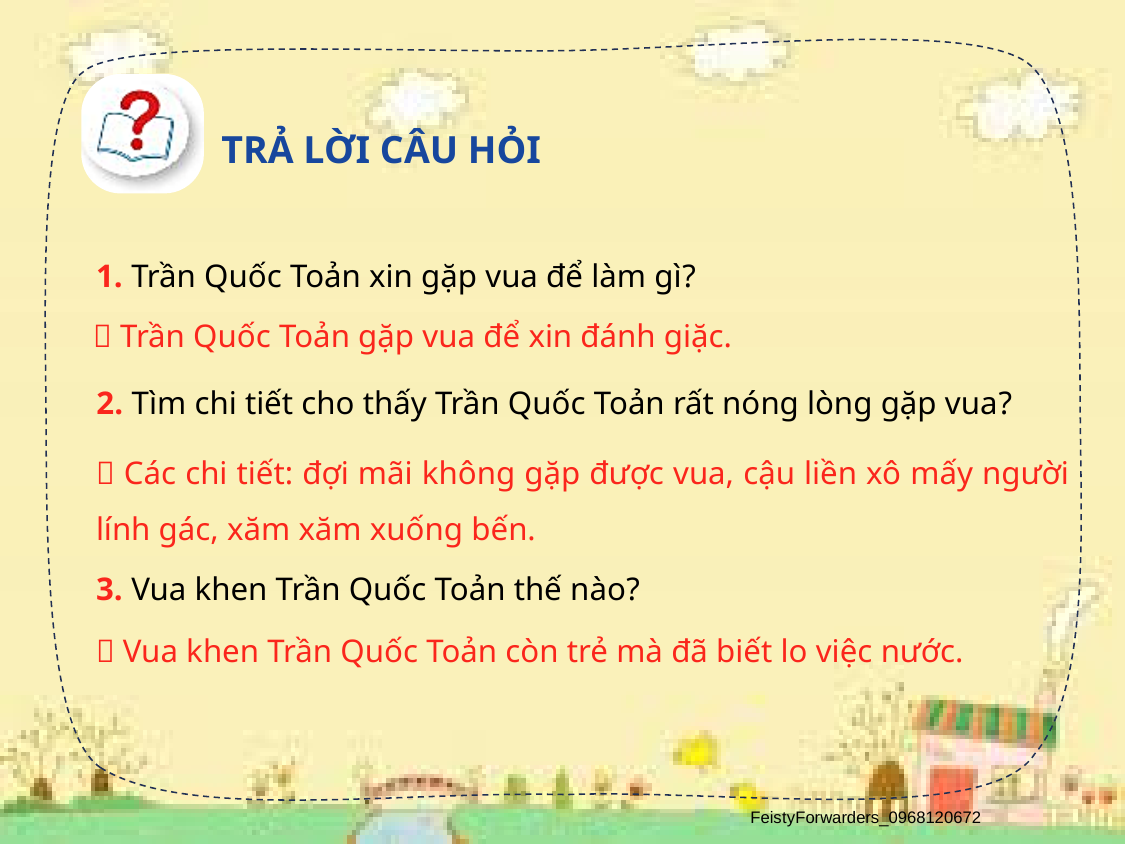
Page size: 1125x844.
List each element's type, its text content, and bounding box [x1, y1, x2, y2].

text_box  Trần Quốc Toản gặp vua để xin đánh giặc. [78, 290, 1083, 361]
picture [0, 0, 1125, 844]
text_box  Các chi tiết: đợi mãi không gặp được vua, cậu liền xô mấy người lính gác, xăm xăm xuống bến. [81, 427, 1086, 542]
text_box 3. Vua khen Trần Quốc Toản thế nào? [81, 542, 1086, 605]
text_box 2. Tìm chi tiết cho thấy Trần Quốc Toản rất nóng lòng gặp vua? [81, 356, 1086, 427]
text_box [80, 73, 581, 194]
text_box 1. Trần Quốc Toản xin gặp vua để làm gì? [81, 230, 1086, 302]
text_box  Vua khen Trần Quốc Toản còn trẻ mà đã biết lo việc nước. [81, 605, 1086, 677]
